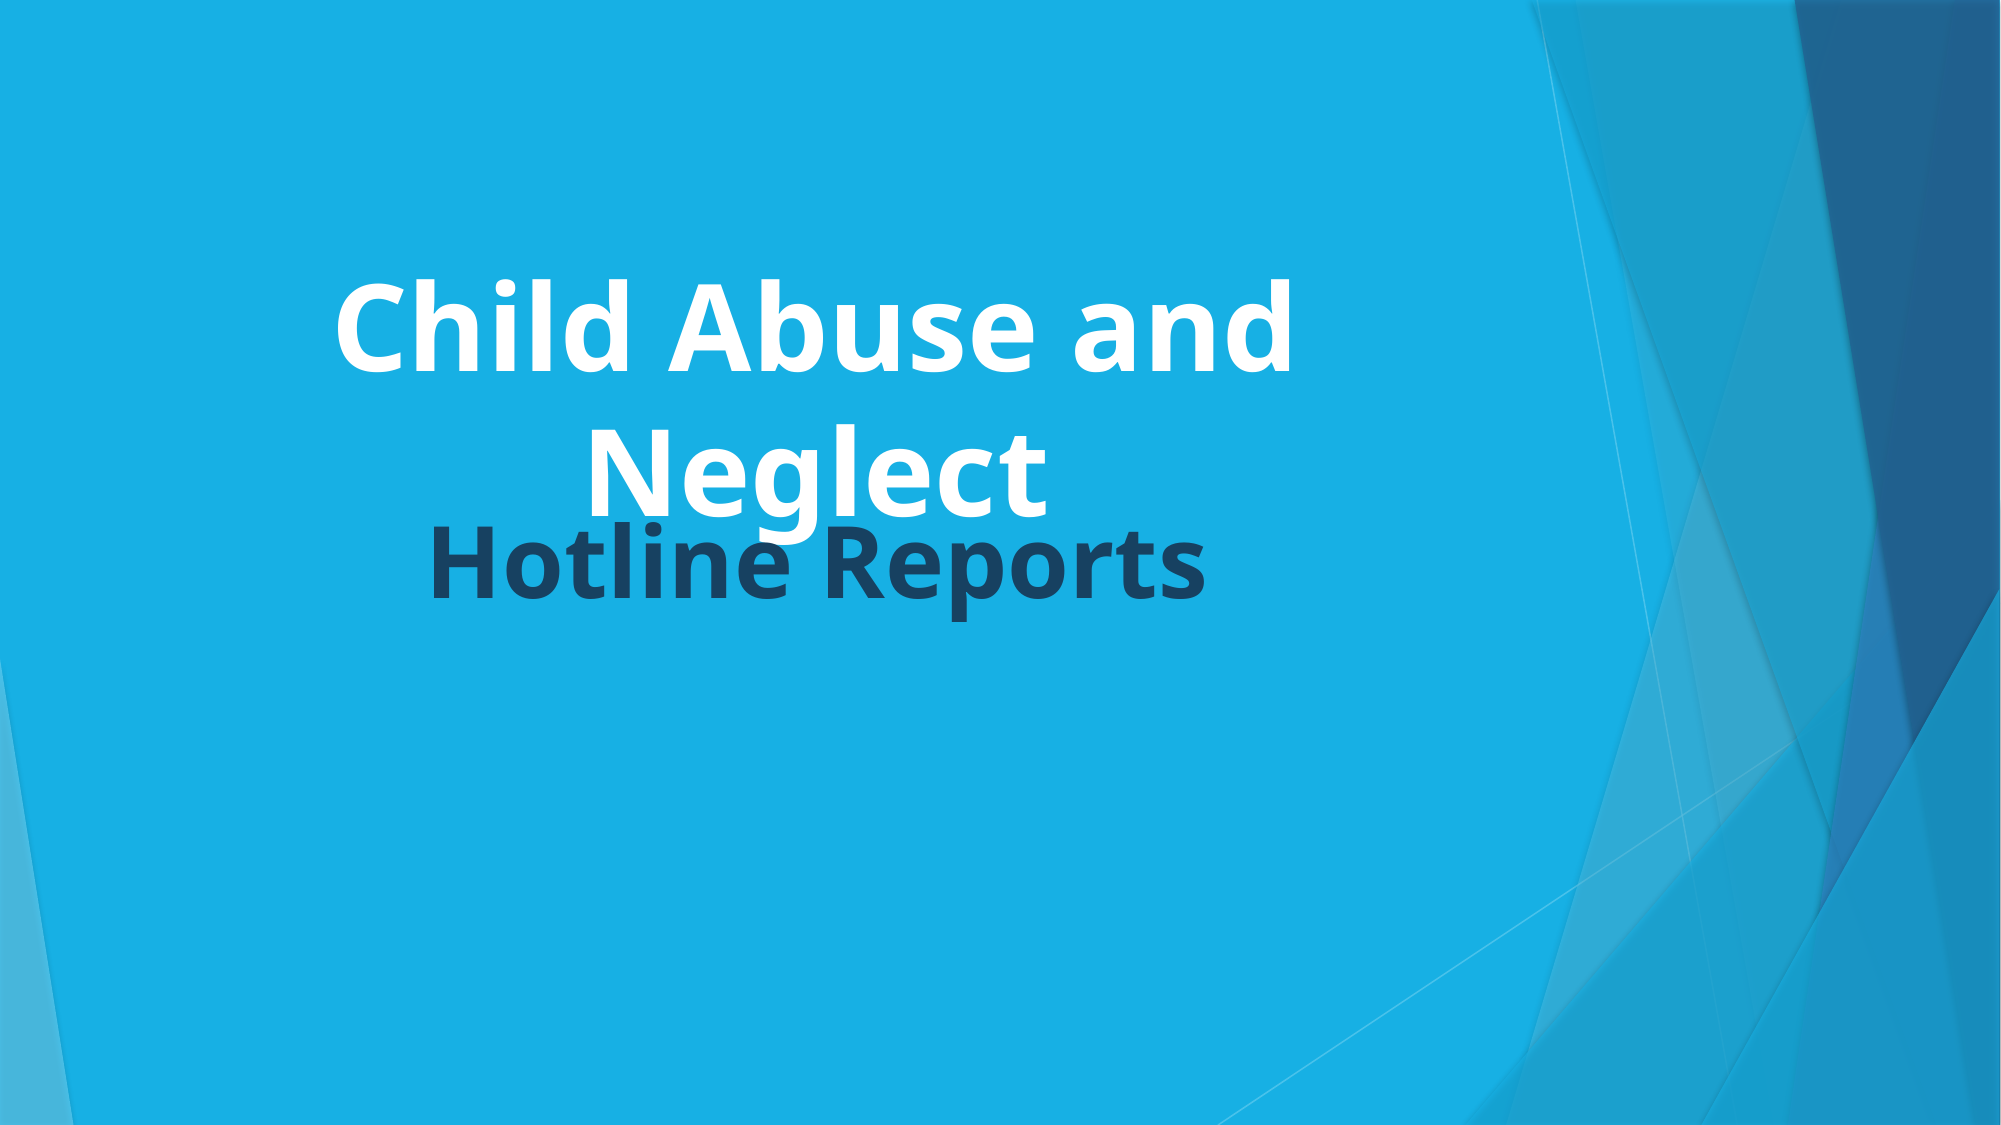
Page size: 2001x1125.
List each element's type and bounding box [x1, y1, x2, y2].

text_box [0, 0, 2000, 1125]
